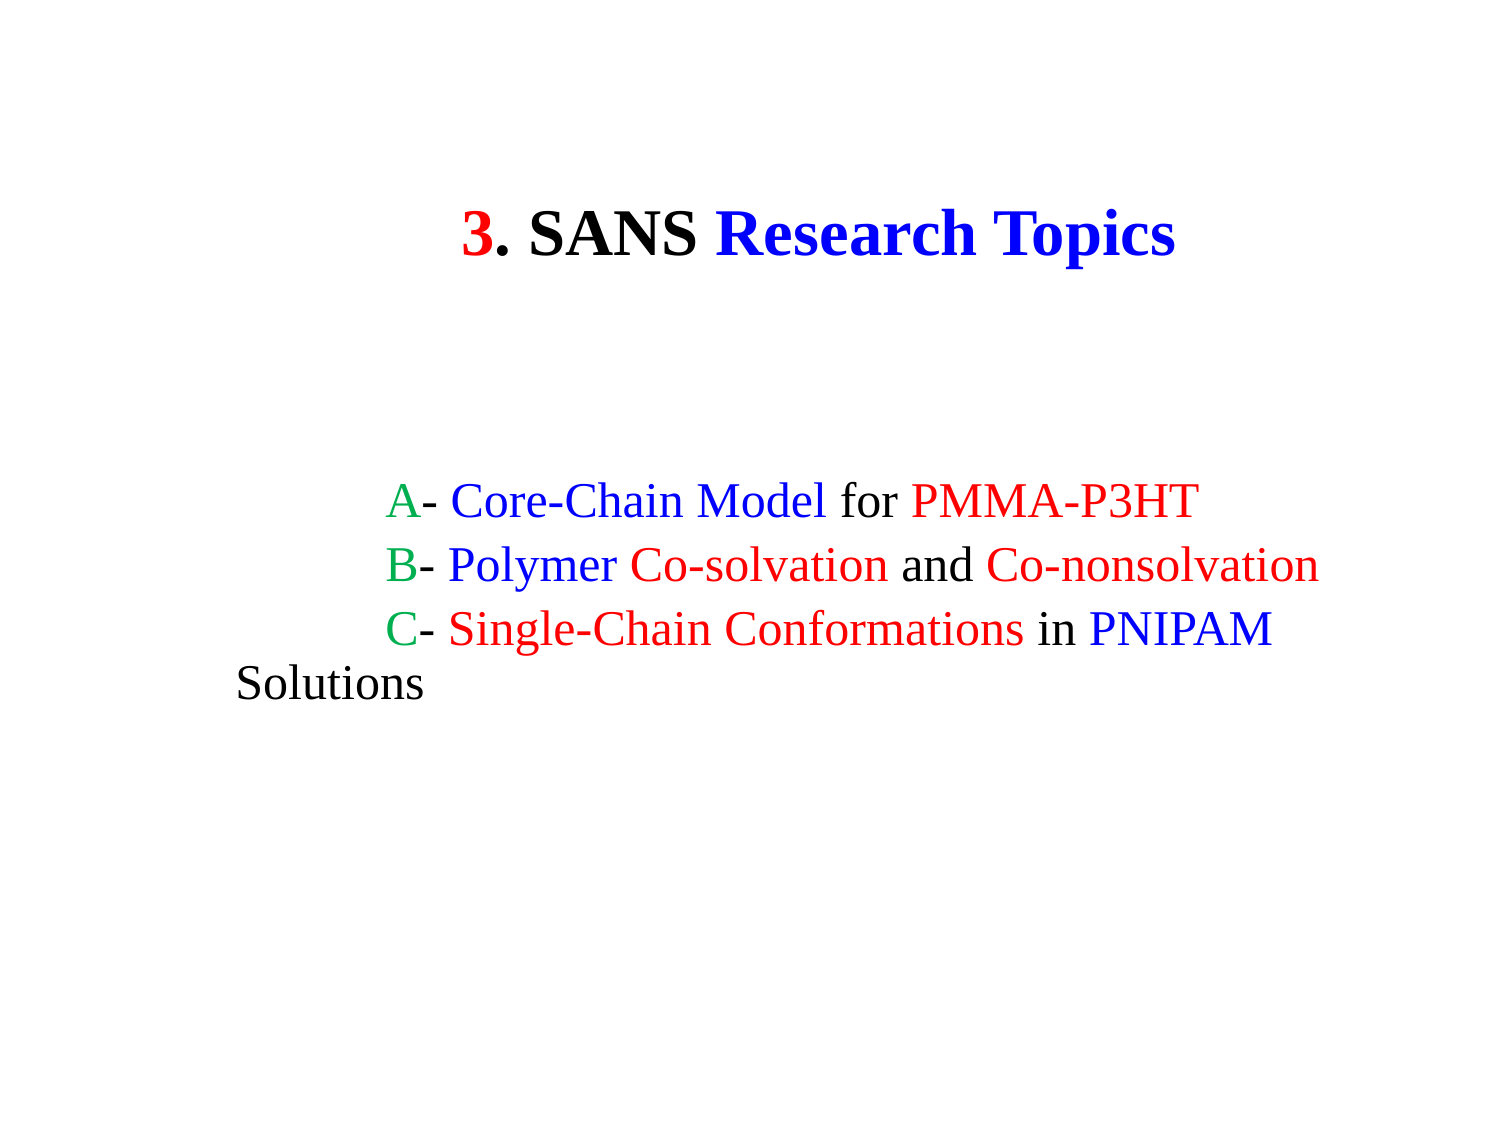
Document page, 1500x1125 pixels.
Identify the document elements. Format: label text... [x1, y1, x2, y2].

text_box 3. SANS Research Topics [446, 181, 1209, 277]
list A- Core-Chain Model for PMMA-P3HT B- Polymer Co-solvation and Co-nonsolvation C- Single-Chain Conformations in PNIPAM Solutions [164, 396, 1453, 852]
